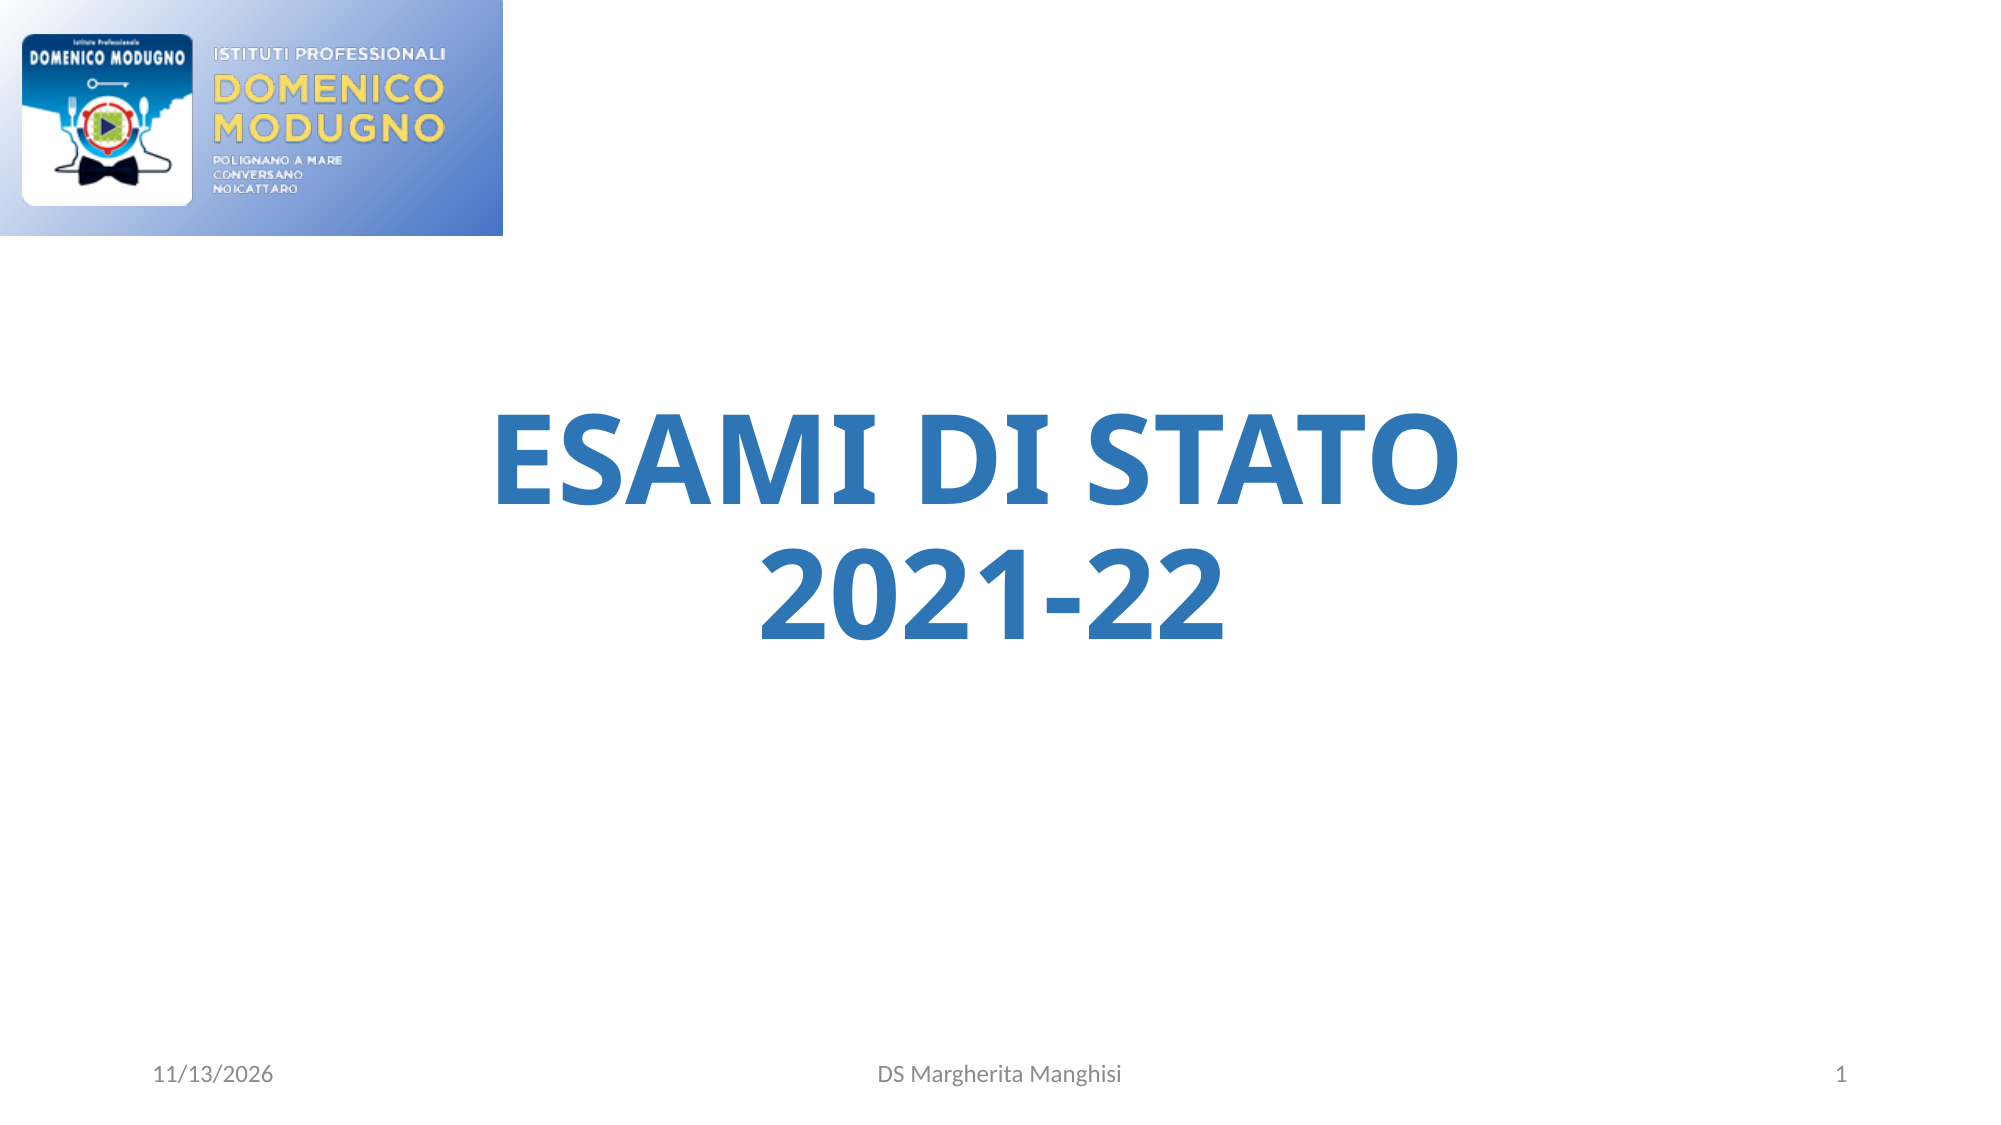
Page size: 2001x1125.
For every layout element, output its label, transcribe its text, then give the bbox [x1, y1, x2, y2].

picture [22, 34, 445, 206]
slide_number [137, 1042, 588, 1103]
title ESAMI DI STATO 2021-22 [242, 282, 1743, 674]
footer DS Margherita Manghisi [662, 1042, 1338, 1103]
slide_number 1 [1412, 1042, 1863, 1103]
